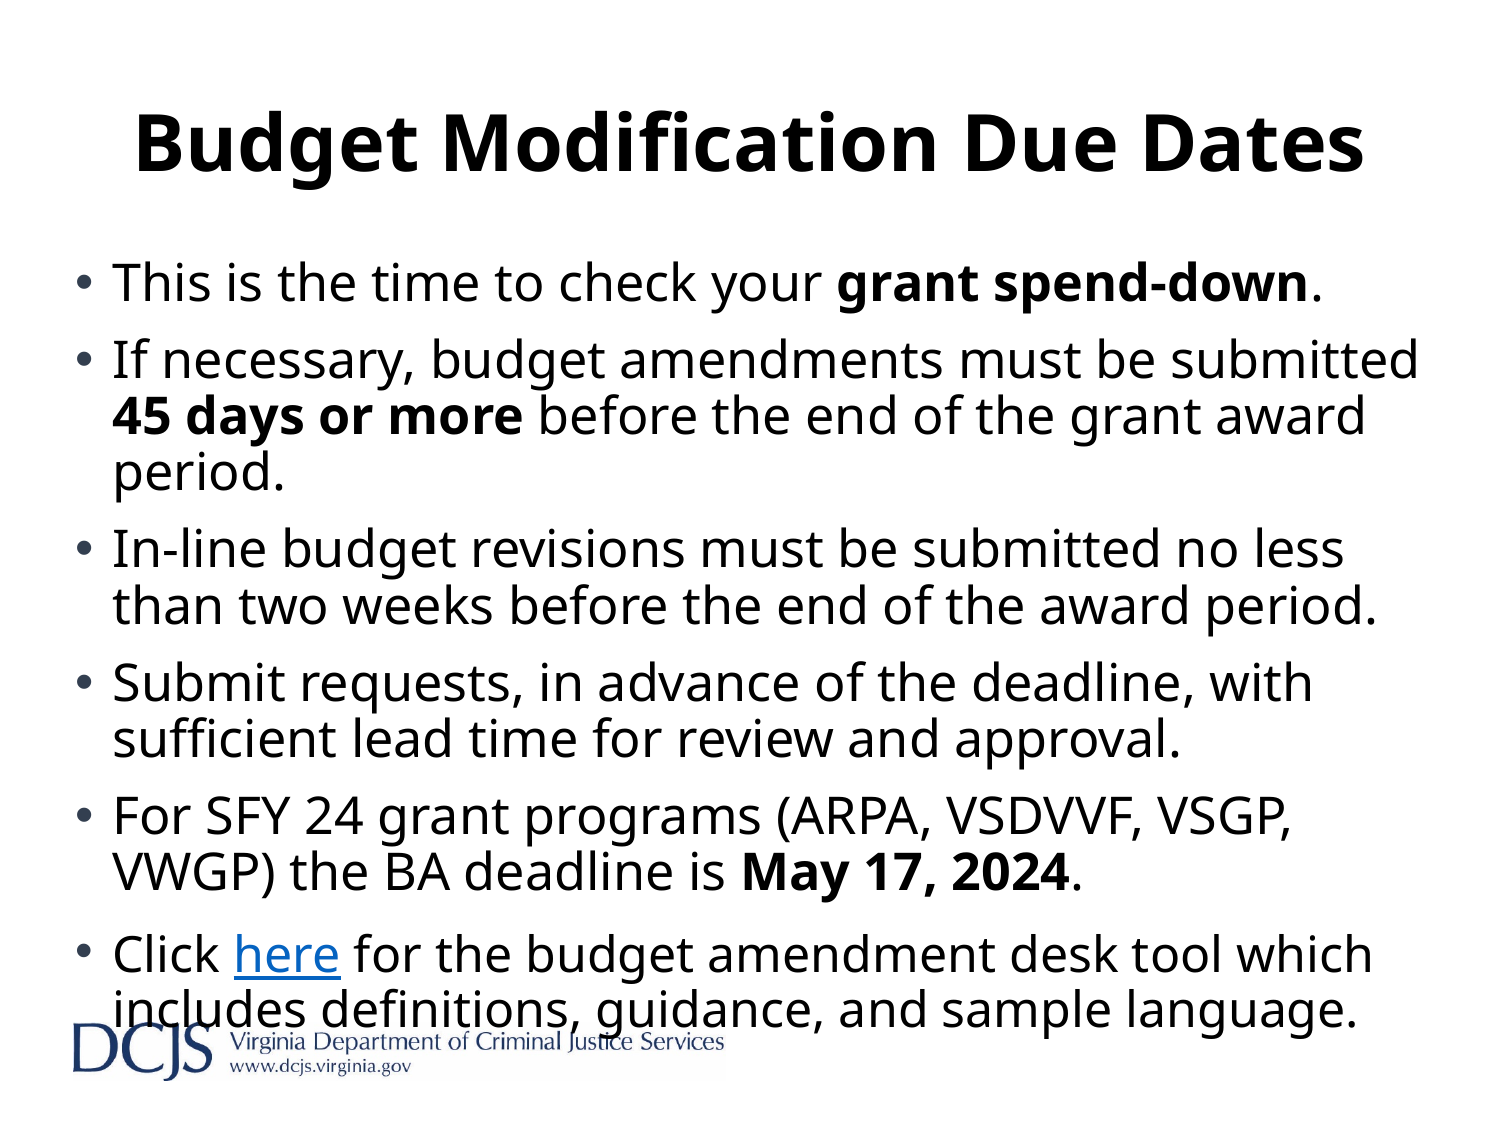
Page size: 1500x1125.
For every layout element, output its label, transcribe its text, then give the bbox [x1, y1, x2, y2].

list This is the time to check your grant spend-down. If necessary, budget amendments must be submitted 45 days or more before the end of the grant award period. In-line budget revisions must be submitted no less than two weeks before the end of the award period. Submit requests, in advance of the deadline, with sufficient lead time for review and approval. For SFY 24 grant programs (ARPA, VSDVVF, VSGP, VWGP) the BA deadline is May 17, 2024. Click here for the budget amendment desk tool which includes definitions, guidance, and sample language. [75, 256, 1425, 1014]
title Budget Modification Due Dates [75, 59, 1425, 231]
picture [73, 1022, 726, 1081]
